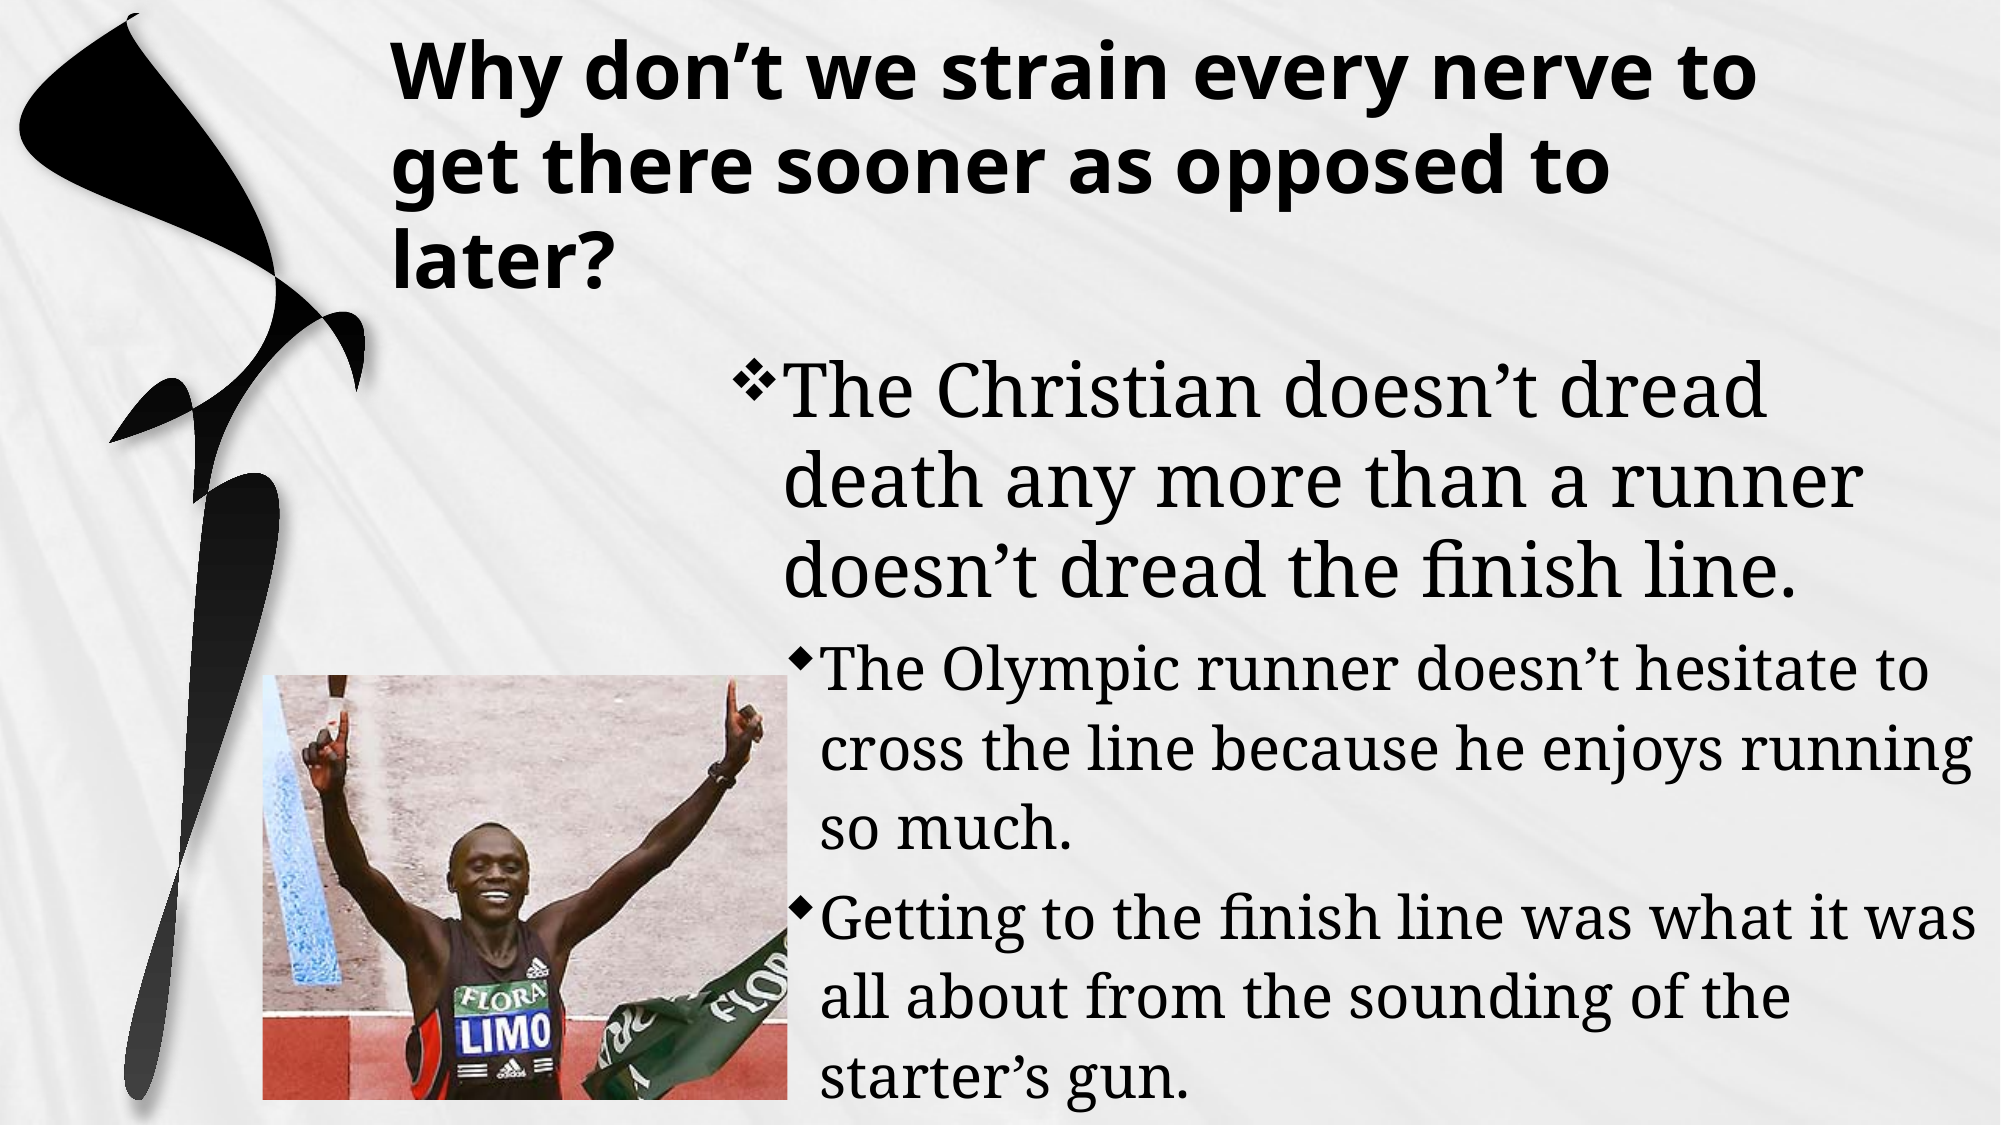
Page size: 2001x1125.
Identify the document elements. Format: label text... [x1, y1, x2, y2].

title Why don’t we strain every nerve to get there sooner as opposed to later? [375, 12, 1875, 313]
list The Christian doesn’t dread death any more than a runner doesn’t dread the finish line. The Olympic runner doesn’t hesitate to cross the line because he enjoys running so much. Getting to the finish line was what it was all about from the sounding of the starter’s gun. [712, 335, 2000, 1125]
picture [262, 674, 788, 1100]
